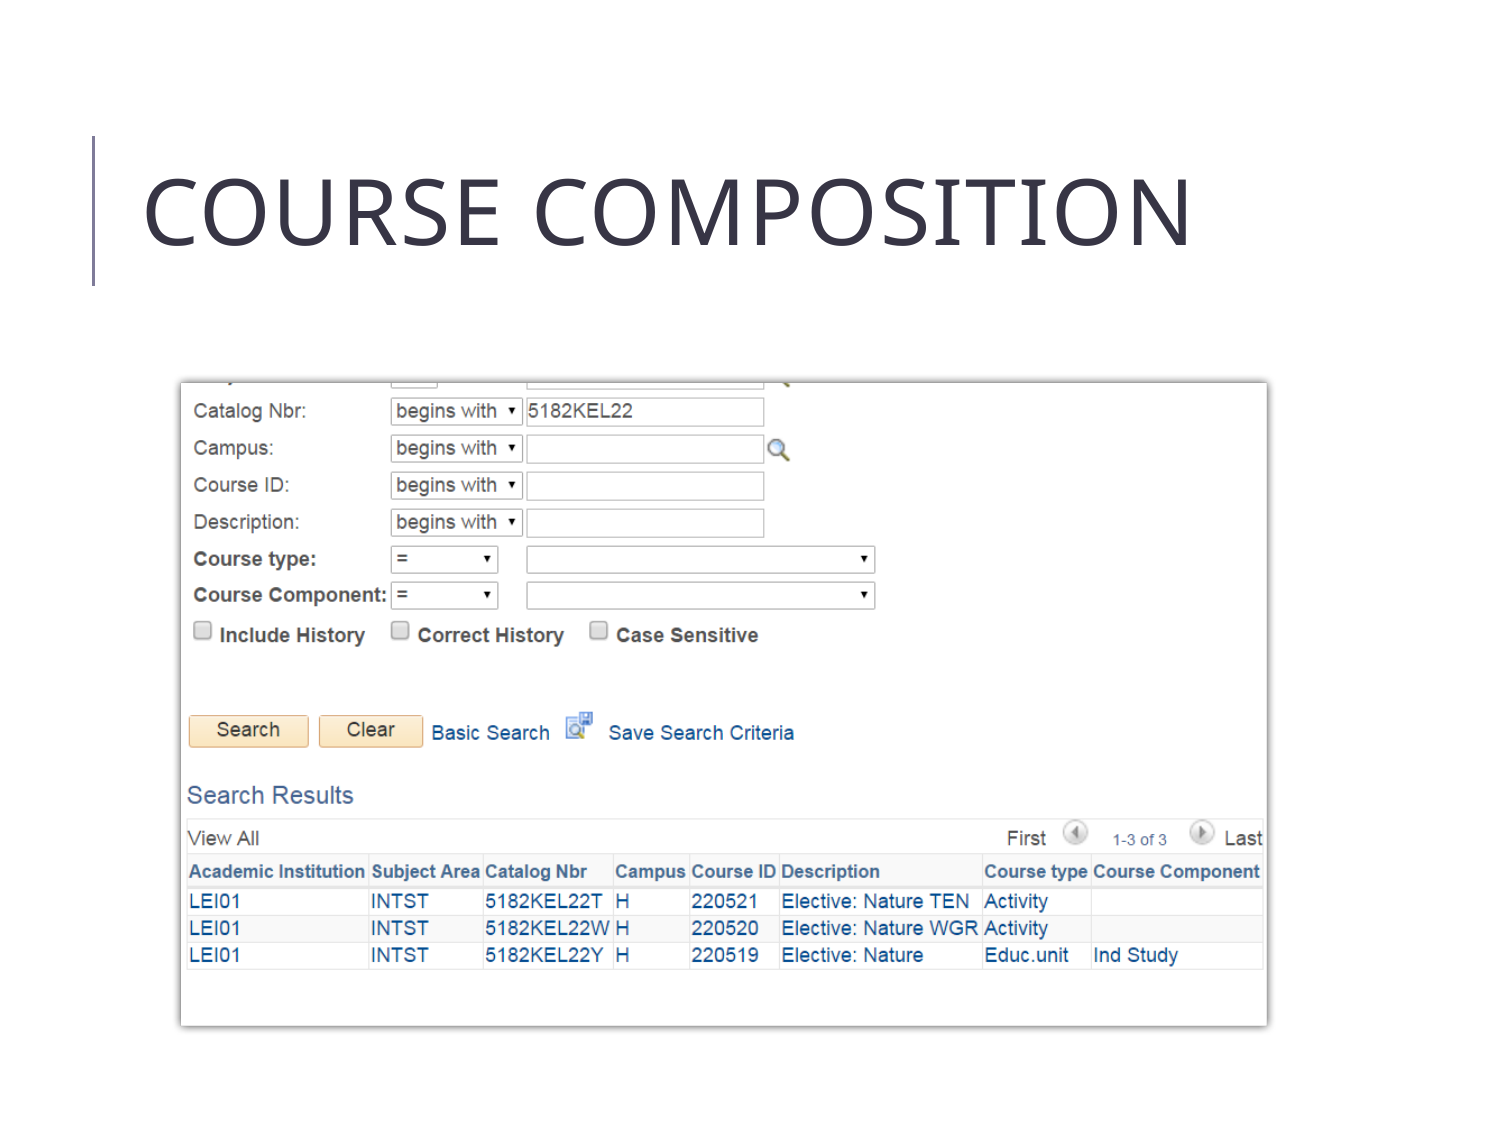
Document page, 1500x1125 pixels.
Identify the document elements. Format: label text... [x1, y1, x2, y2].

title Course composition [126, 96, 1322, 342]
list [172, 374, 1276, 1036]
